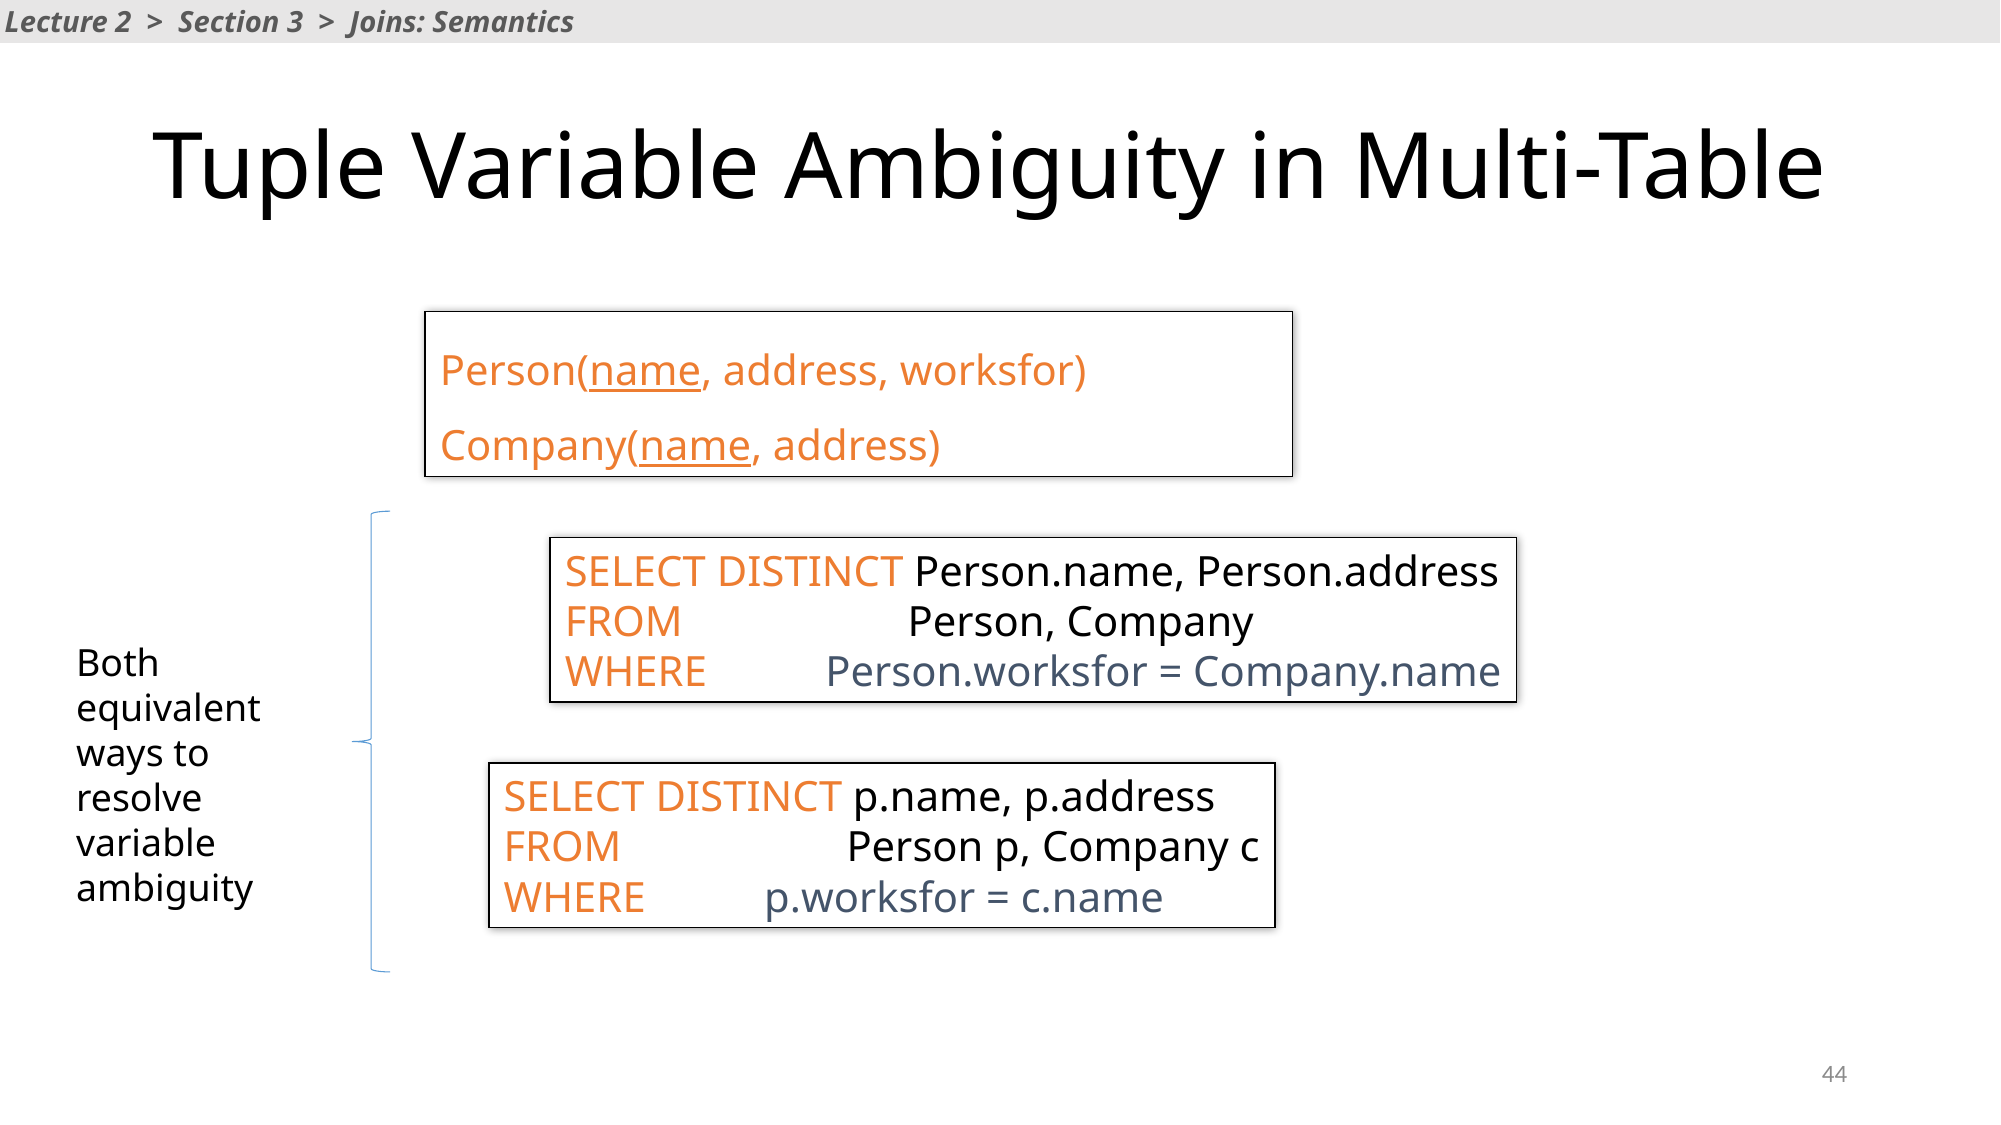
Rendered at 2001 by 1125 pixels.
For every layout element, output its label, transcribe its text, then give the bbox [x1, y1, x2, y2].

slide_number 44 [1412, 1042, 1863, 1103]
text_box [0, 0, 2000, 47]
text_box Person(name, address, worksfor) Company(name, address) [425, 311, 1293, 477]
title Tuple Variable Ambiguity in Multi-Table [137, 59, 1863, 278]
text_box Both equivalent ways to resolve variable ambiguity [61, 632, 352, 917]
text_box [352, 510, 391, 973]
text_box SELECT DISTINCT p.name, p.address FROM Person p, Company c WHERE p.worksfor = c.name [488, 762, 1275, 928]
text_box SELECT DISTINCT Person.name, Person.address FROM Person, Company WHERE Person.worksfor = Company.name [550, 537, 1517, 703]
